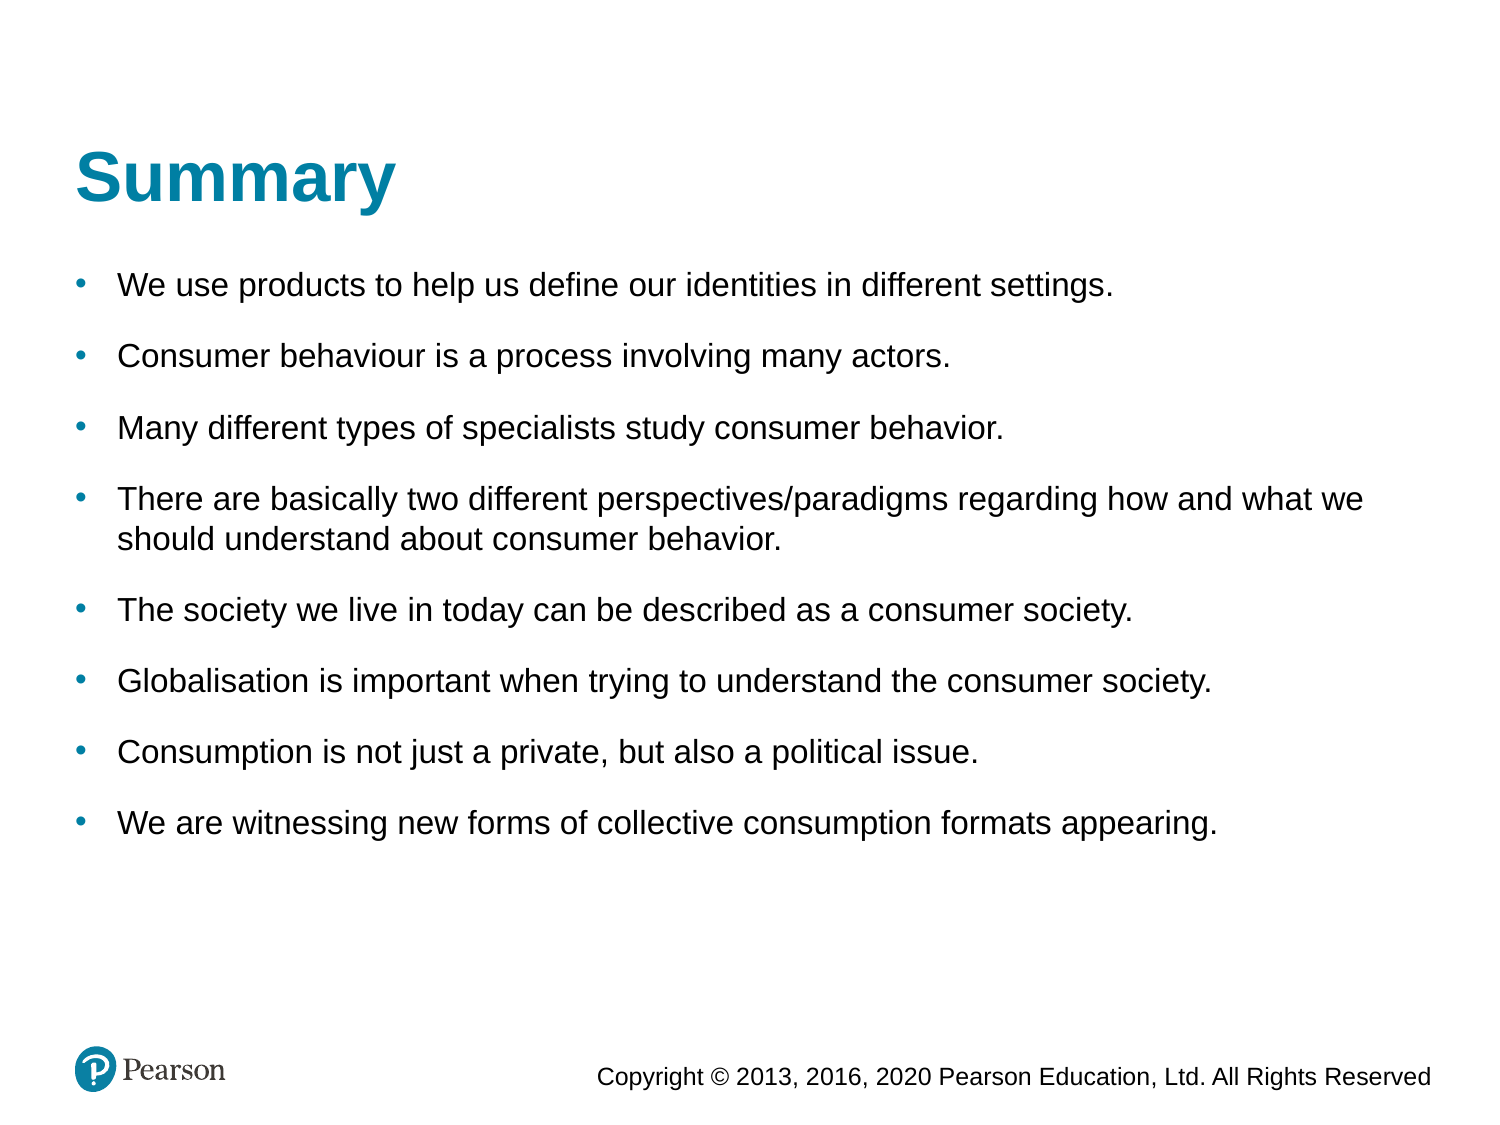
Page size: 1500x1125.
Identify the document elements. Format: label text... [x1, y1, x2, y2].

list We use products to help us define our identities in different settings. Consumer behaviour is a process involving many actors. Many different types of specialists study consumer behavior. There are basically two different perspectives/paradigms regarding how and what we should understand about consumer behavior. The society we live in today can be described as a consumer society. Globalisation is important when trying to understand the consumer society. Consumption is not just a private, but also a political issue. We are witnessing new forms of collective consumption formats appearing. [75, 263, 1425, 1006]
title Summary [75, 35, 1425, 216]
